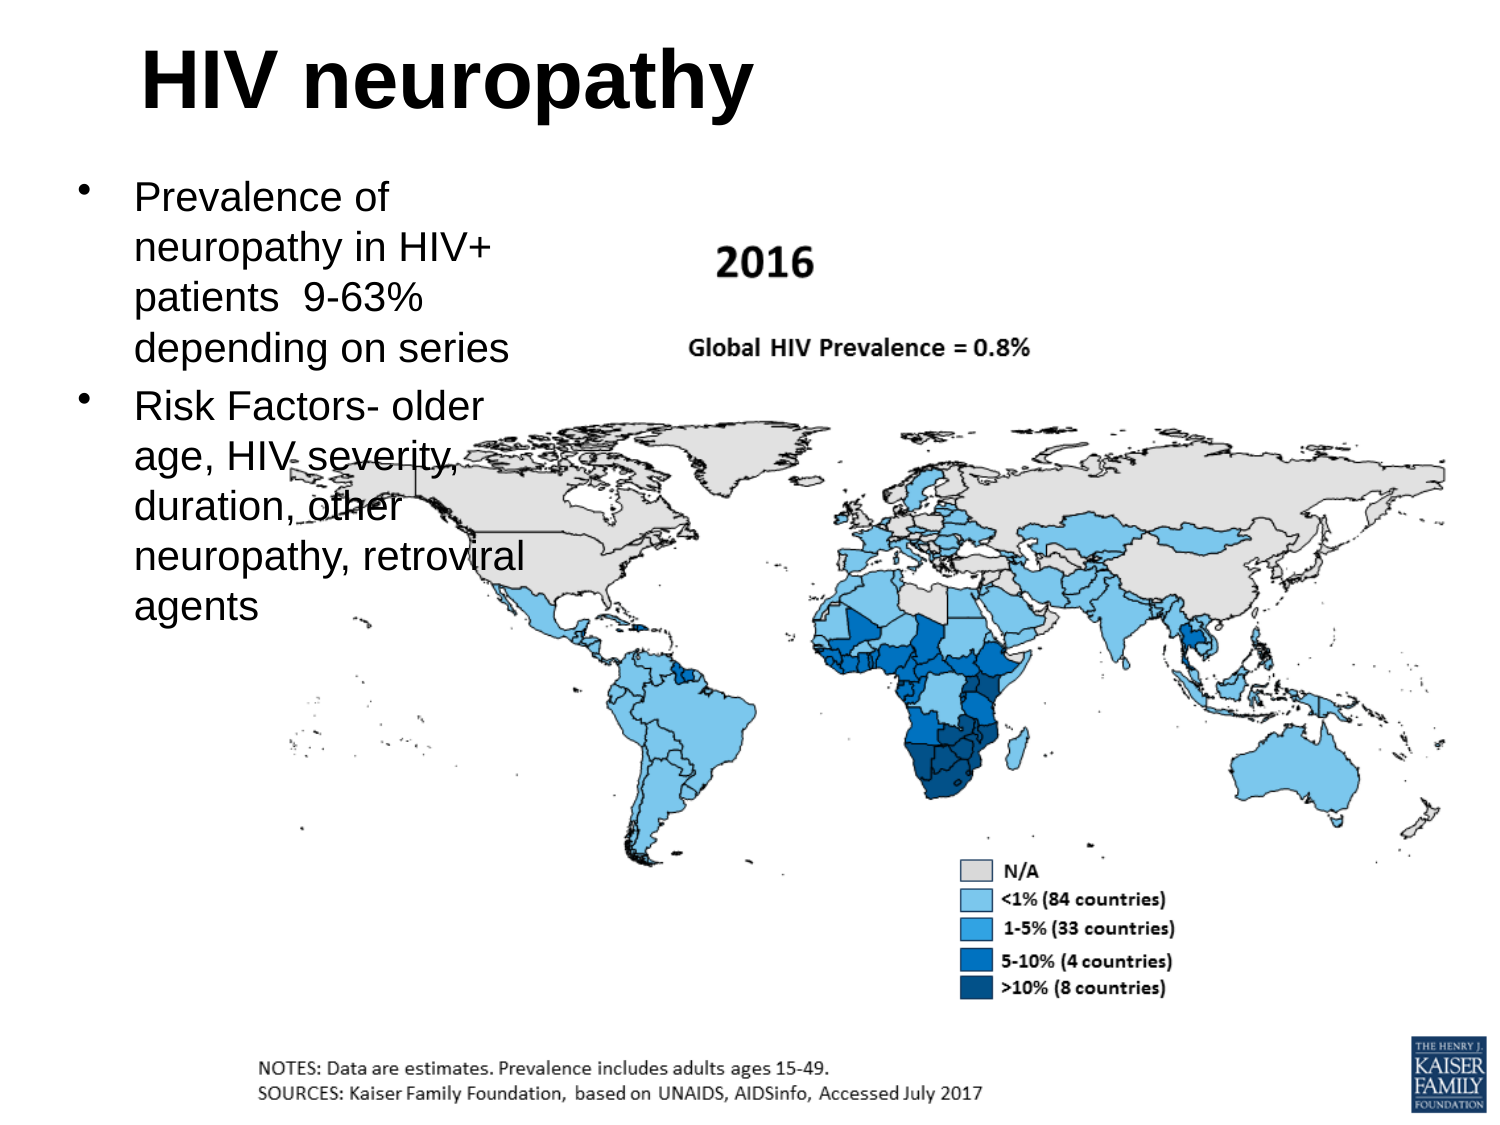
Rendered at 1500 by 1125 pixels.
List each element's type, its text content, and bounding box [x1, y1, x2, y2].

list Prevalence of neuropathy in HIV+ patients 9-63% depending on series Risk Factors- older age, HIV severity, duration, other neuropathy, retroviral agents [62, 162, 588, 663]
picture [233, 174, 1500, 1125]
title HIV neuropathy [124, 0, 1363, 151]
